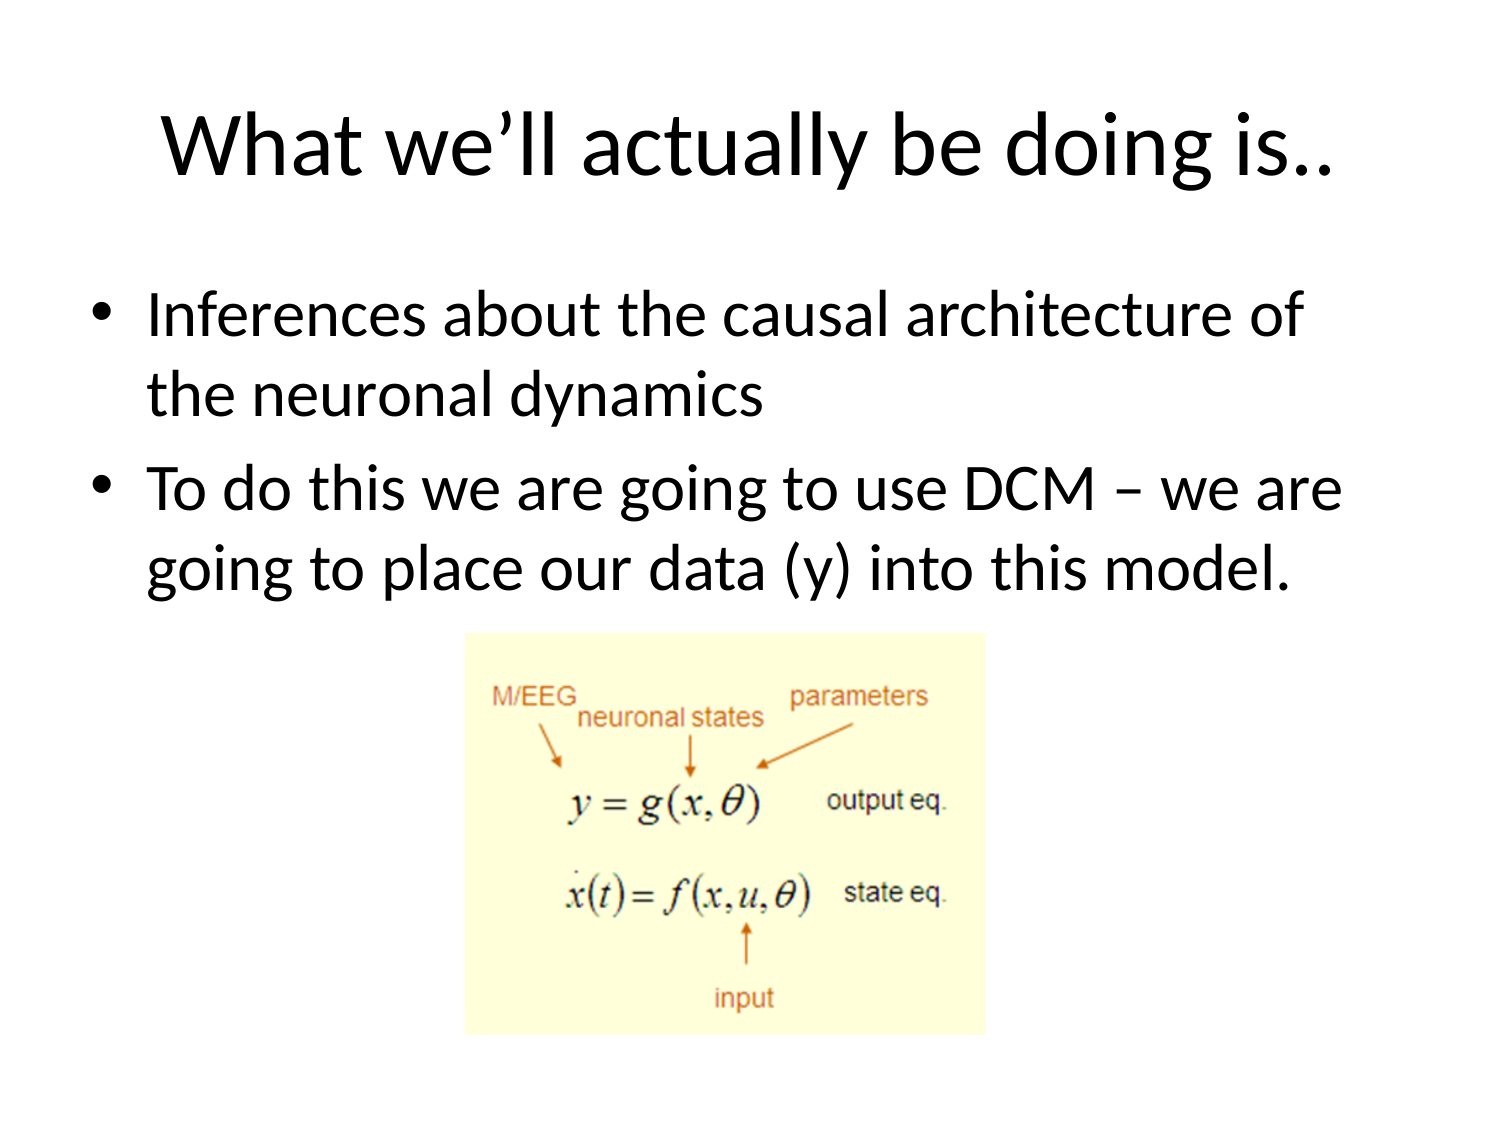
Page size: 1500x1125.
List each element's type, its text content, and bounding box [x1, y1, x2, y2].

picture [464, 633, 986, 1036]
list Inferences about the causal architecture of the neuronal dynamics To do this we are going to use DCM – we are going to place our data (y) into this model. [75, 262, 1425, 1005]
title What we’ll actually be doing is.. [75, 45, 1425, 233]
